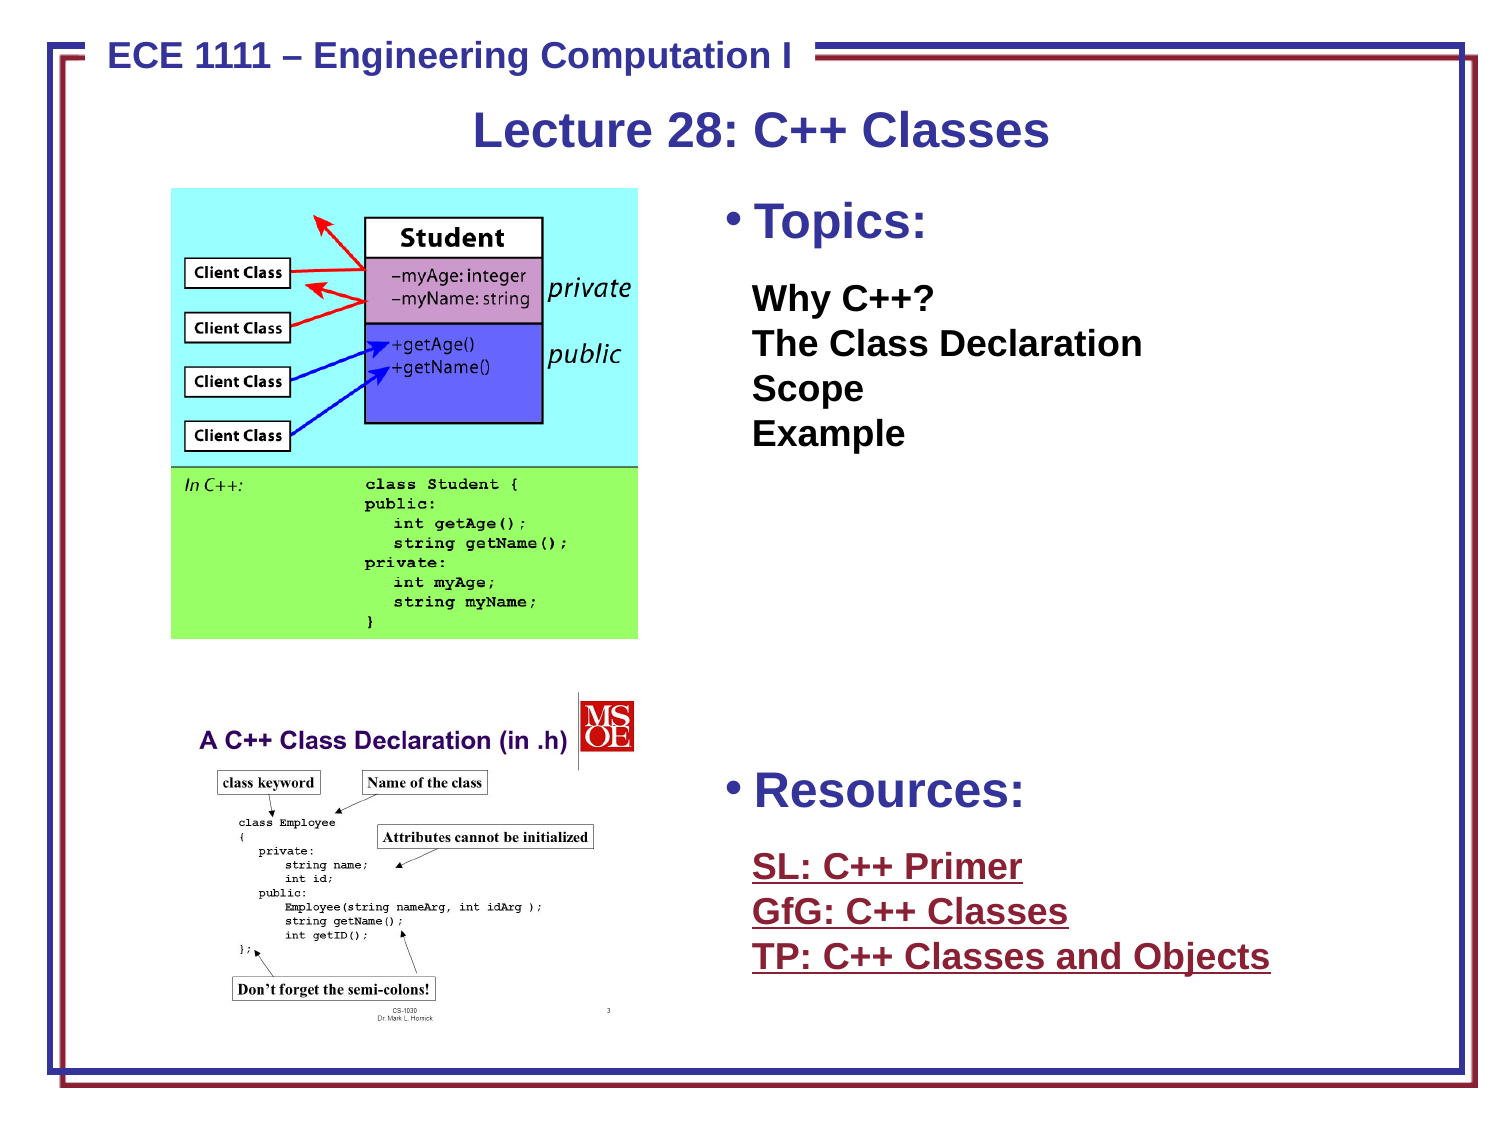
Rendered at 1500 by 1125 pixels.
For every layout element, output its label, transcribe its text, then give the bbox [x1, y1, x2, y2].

picture [171, 188, 638, 639]
picture [171, 684, 638, 1035]
text_box Resources: SL: C++ Primer GfG: C++ Classes TP: C++ Classes and Objects [724, 757, 1444, 1043]
text_box Lecture 28: C++ Classes [67, 90, 1457, 166]
text_box Topics: Why C++? The Class Declaration Scope Example [724, 188, 1432, 736]
